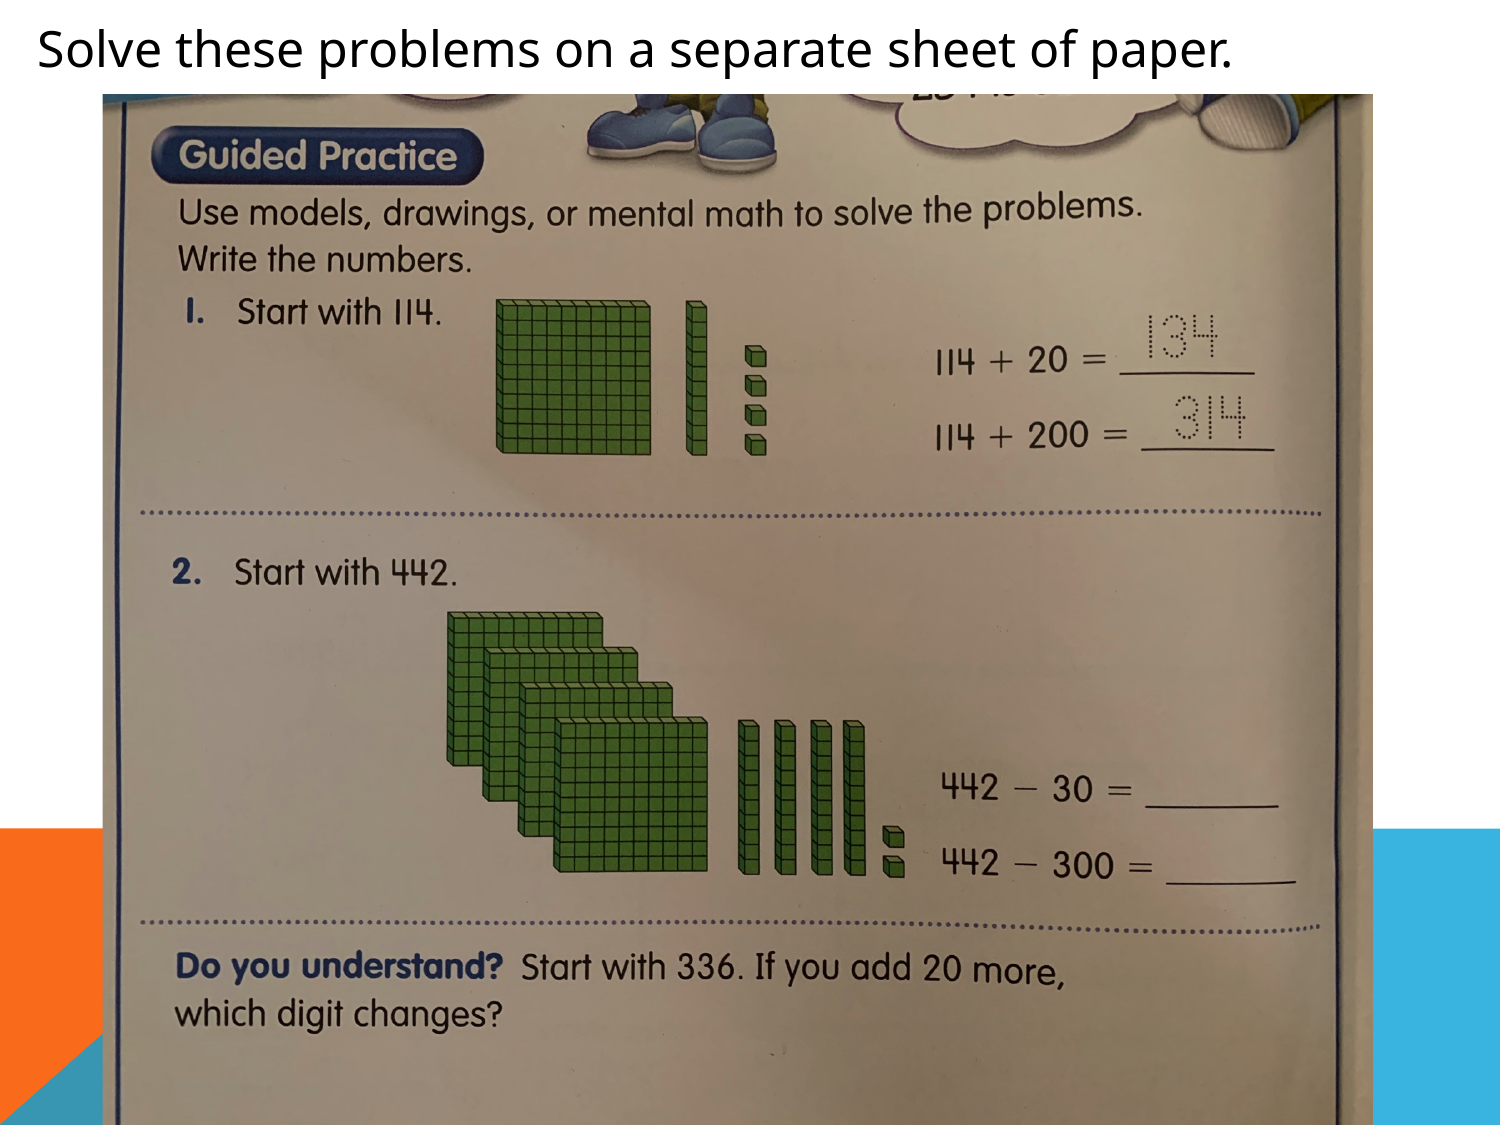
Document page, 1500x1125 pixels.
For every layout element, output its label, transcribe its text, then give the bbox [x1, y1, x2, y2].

text_box Solve these problems on a separate sheet of paper. [23, 10, 1500, 145]
picture [102, 94, 1374, 1125]
